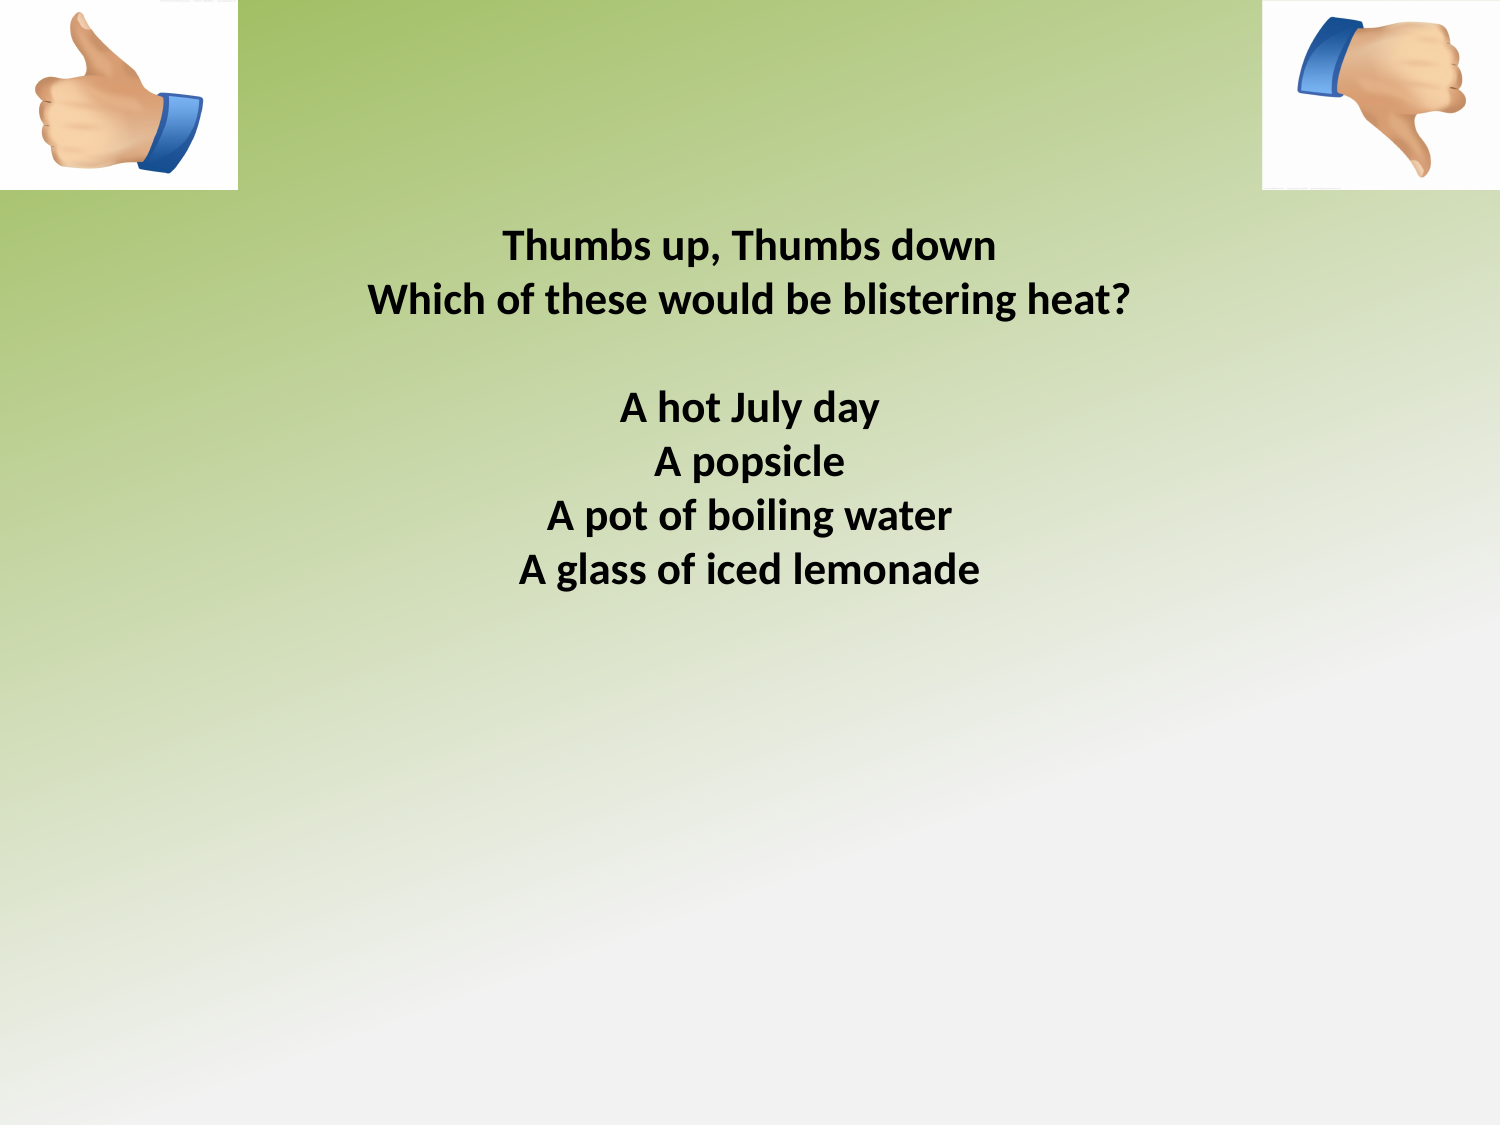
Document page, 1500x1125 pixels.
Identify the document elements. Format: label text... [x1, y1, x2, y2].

title Thumbs up, Thumbs down Which of these would be blistering heat? A hot July day A popsicle A pot of boiling water A glass of iced lemonade [75, 45, 1425, 800]
picture [1262, 0, 1500, 191]
picture [0, 0, 238, 191]
